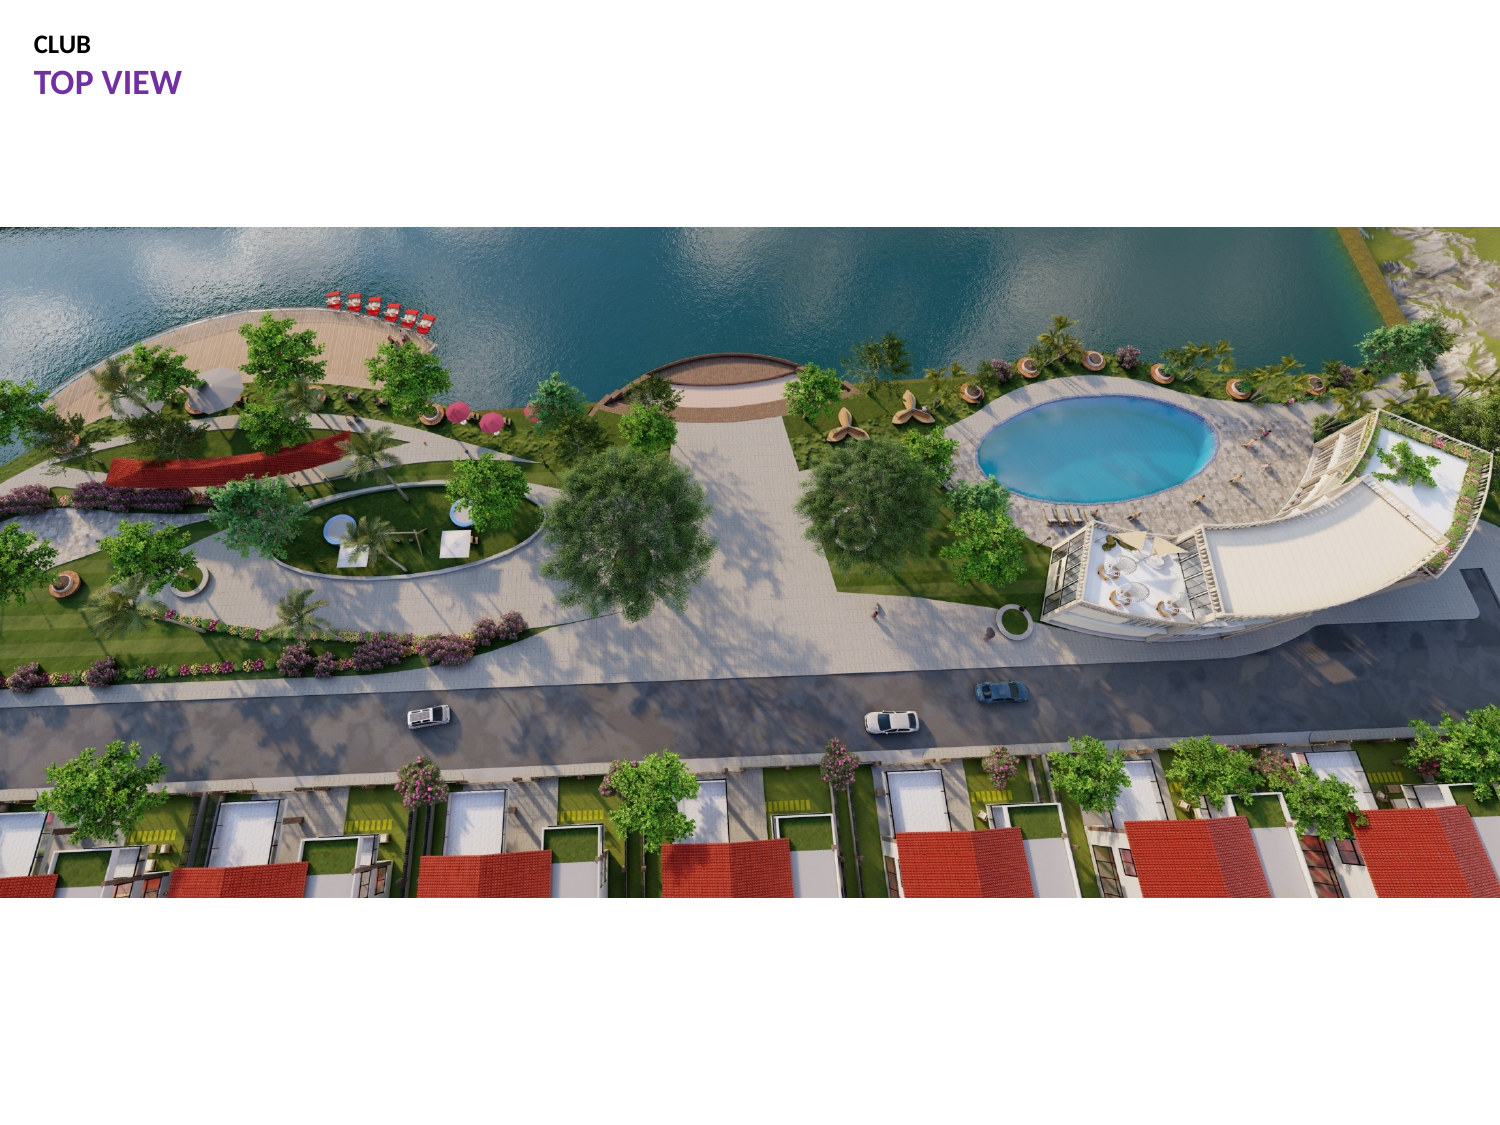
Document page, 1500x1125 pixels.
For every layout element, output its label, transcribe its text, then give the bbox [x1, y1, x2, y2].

picture [0, 227, 1500, 898]
text_box CLUB TOP VIEW [18, 19, 369, 110]
